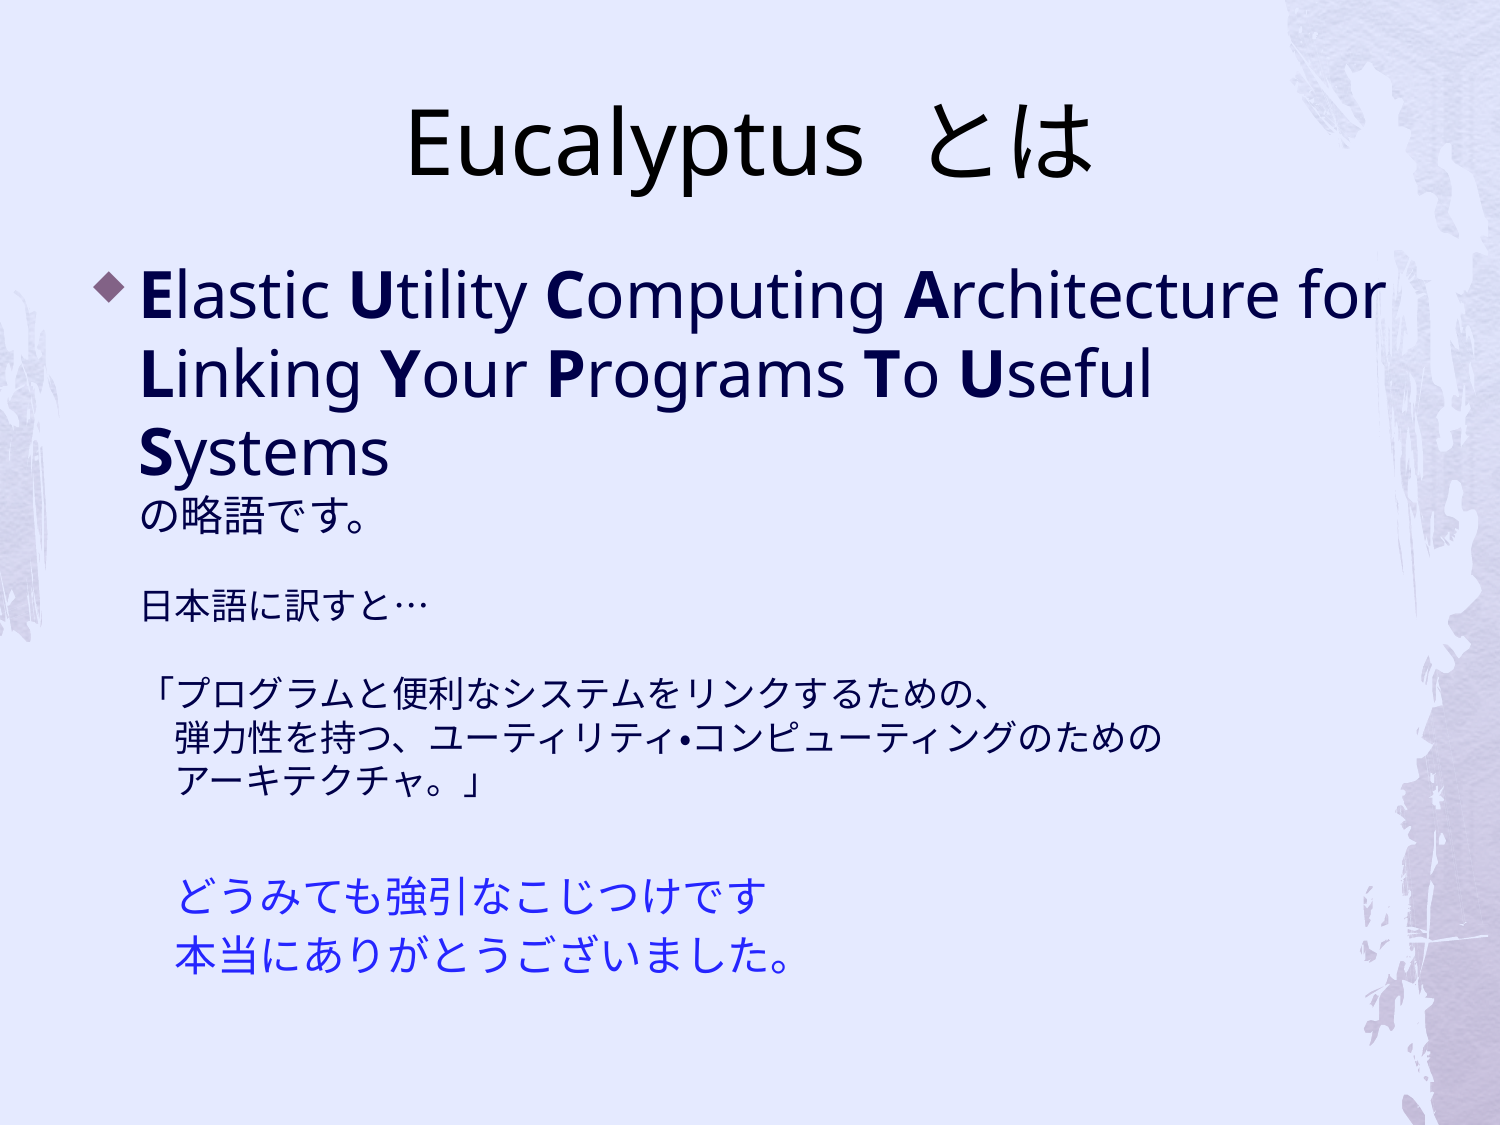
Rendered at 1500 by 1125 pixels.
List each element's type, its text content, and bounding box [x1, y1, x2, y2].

list Elastic Utility Computing Architecture for Linking Your Programs To Useful Systems の略語です。 日本語に訳すと… 「プログラムと便利なシステムをリンクするための、 弾力性を持つ、ユーティリティ・コンピューティングのための アーキテクチャ。」 どうみても強引なこじつけです 本当にありがとうございました。 [75, 246, 1425, 989]
title Eucalyptus とは [75, 45, 1425, 233]
